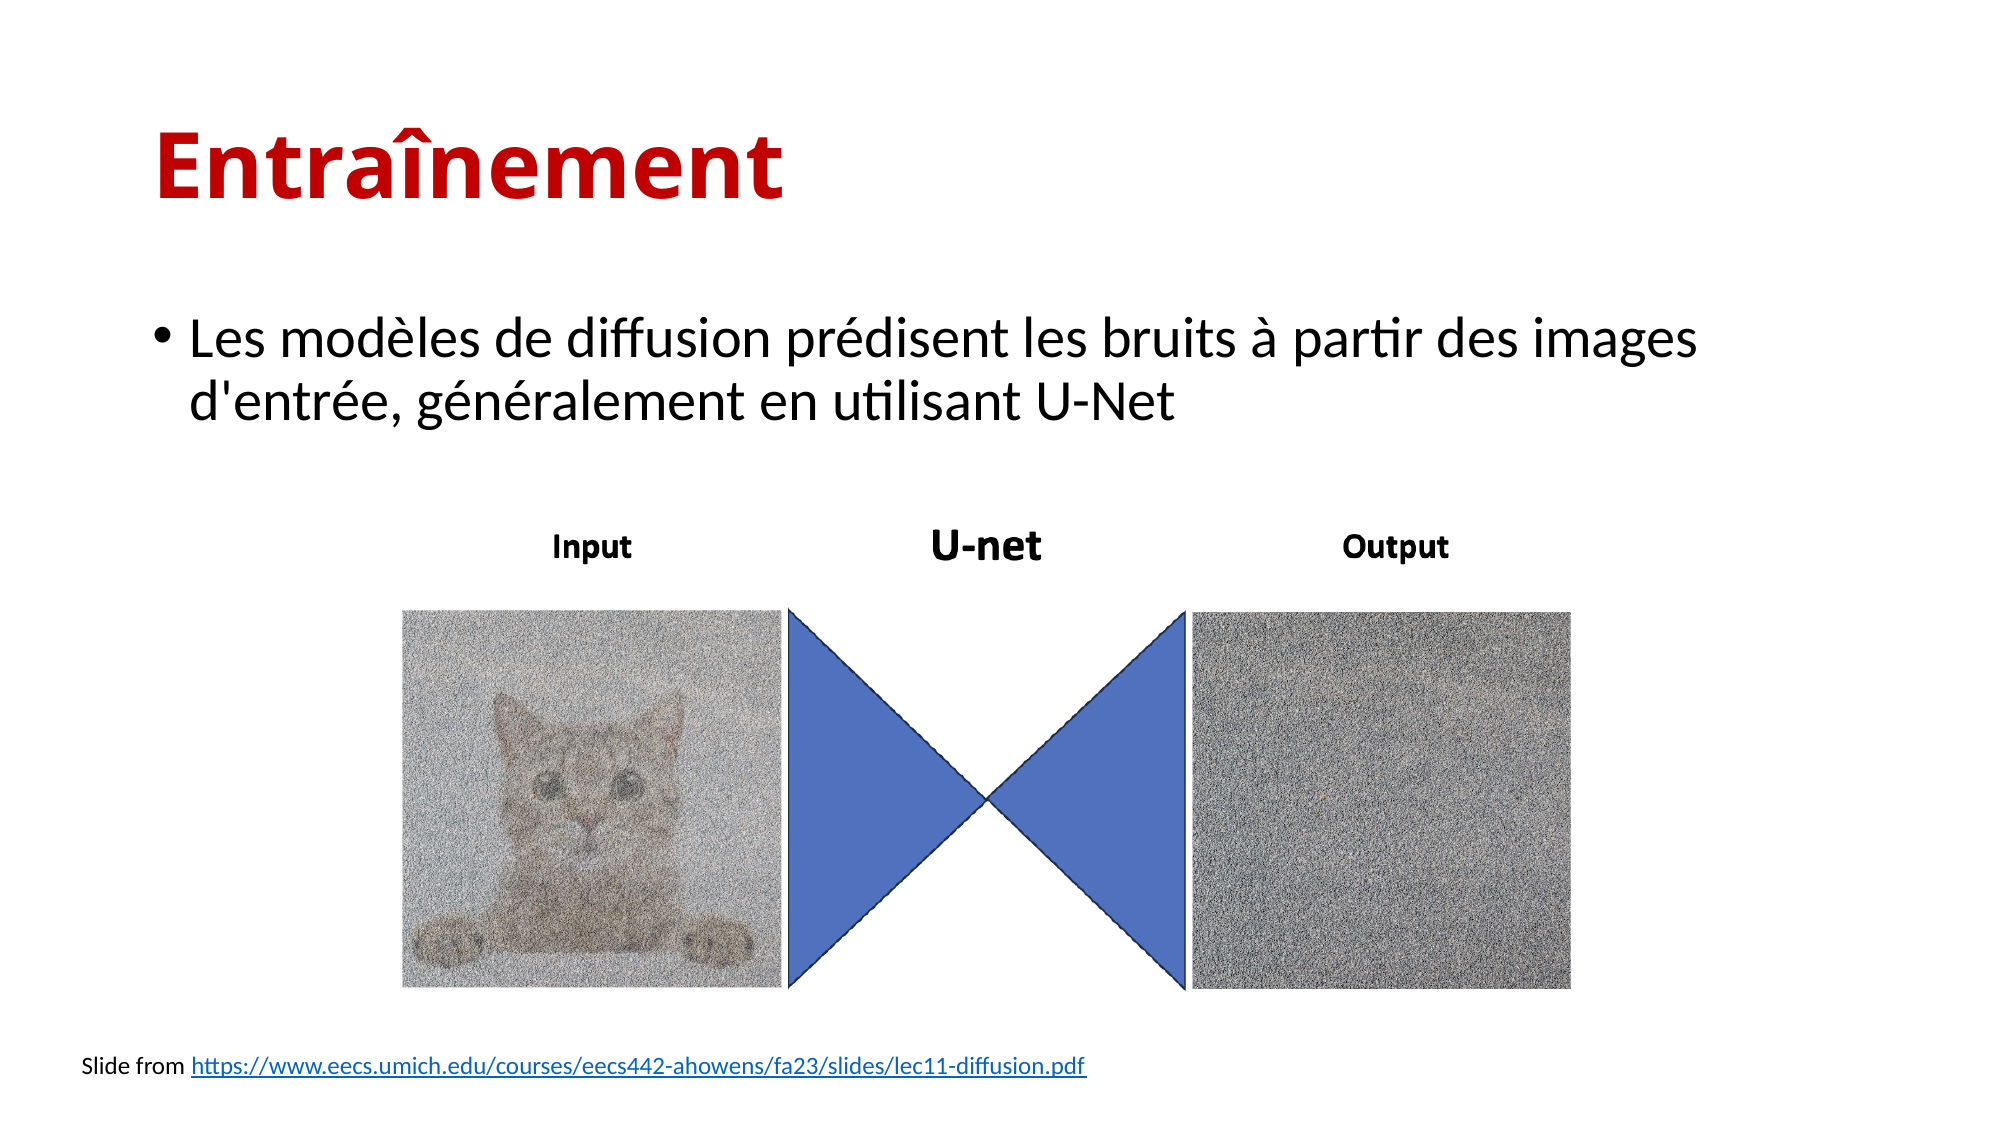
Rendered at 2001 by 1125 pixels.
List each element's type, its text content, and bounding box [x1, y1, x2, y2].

picture [370, 519, 1616, 1014]
text_box Slide from https://www.eecs.umich.edu/courses/eecs442-ahowens/fa23/slides/lec11-diffusion.pdf [66, 1042, 1108, 1087]
list Les modèles de diffusion prédisent les bruits à partir des images d'entrée, généralement en utilisant U-Net [137, 299, 1863, 1014]
title Entraînement [137, 59, 1863, 278]
